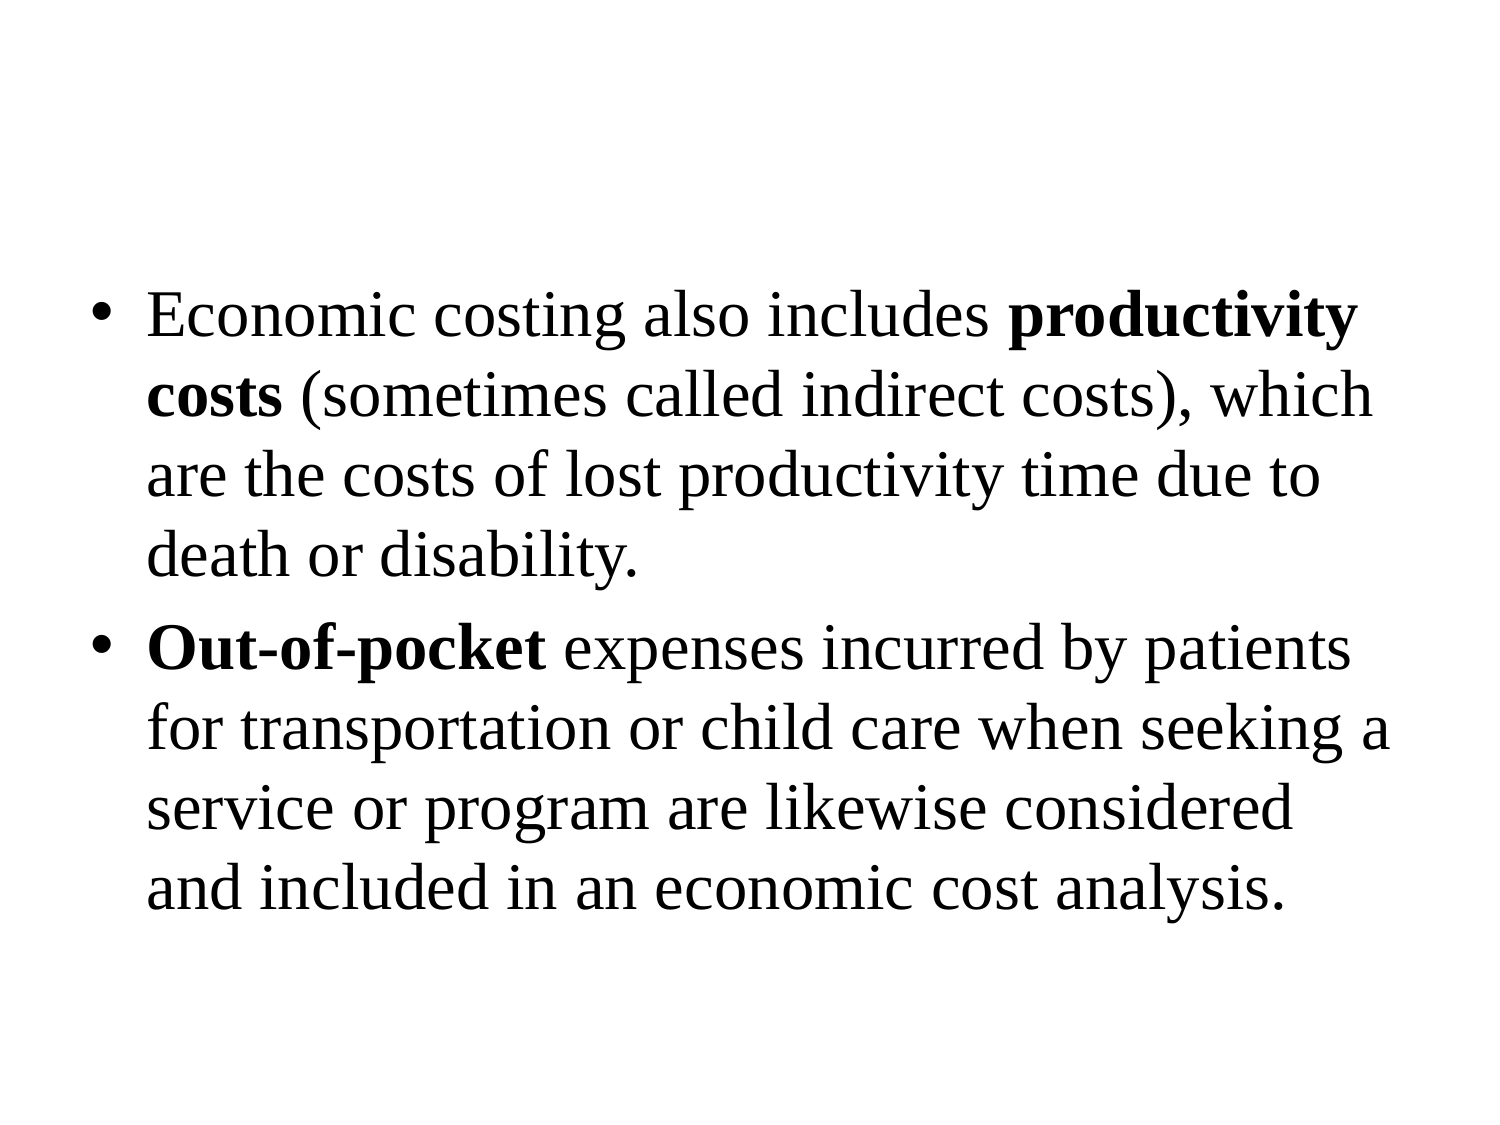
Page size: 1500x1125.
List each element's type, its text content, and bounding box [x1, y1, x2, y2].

list Economic costing also includes productivity costs (sometimes called indirect costs), which are the costs of lost productivity time due to death or disability. Out-of-pocket expenses incurred by patients for transportation or child care when seeking a service or program are likewise considered and included in an economic cost analysis. [75, 262, 1425, 1005]
